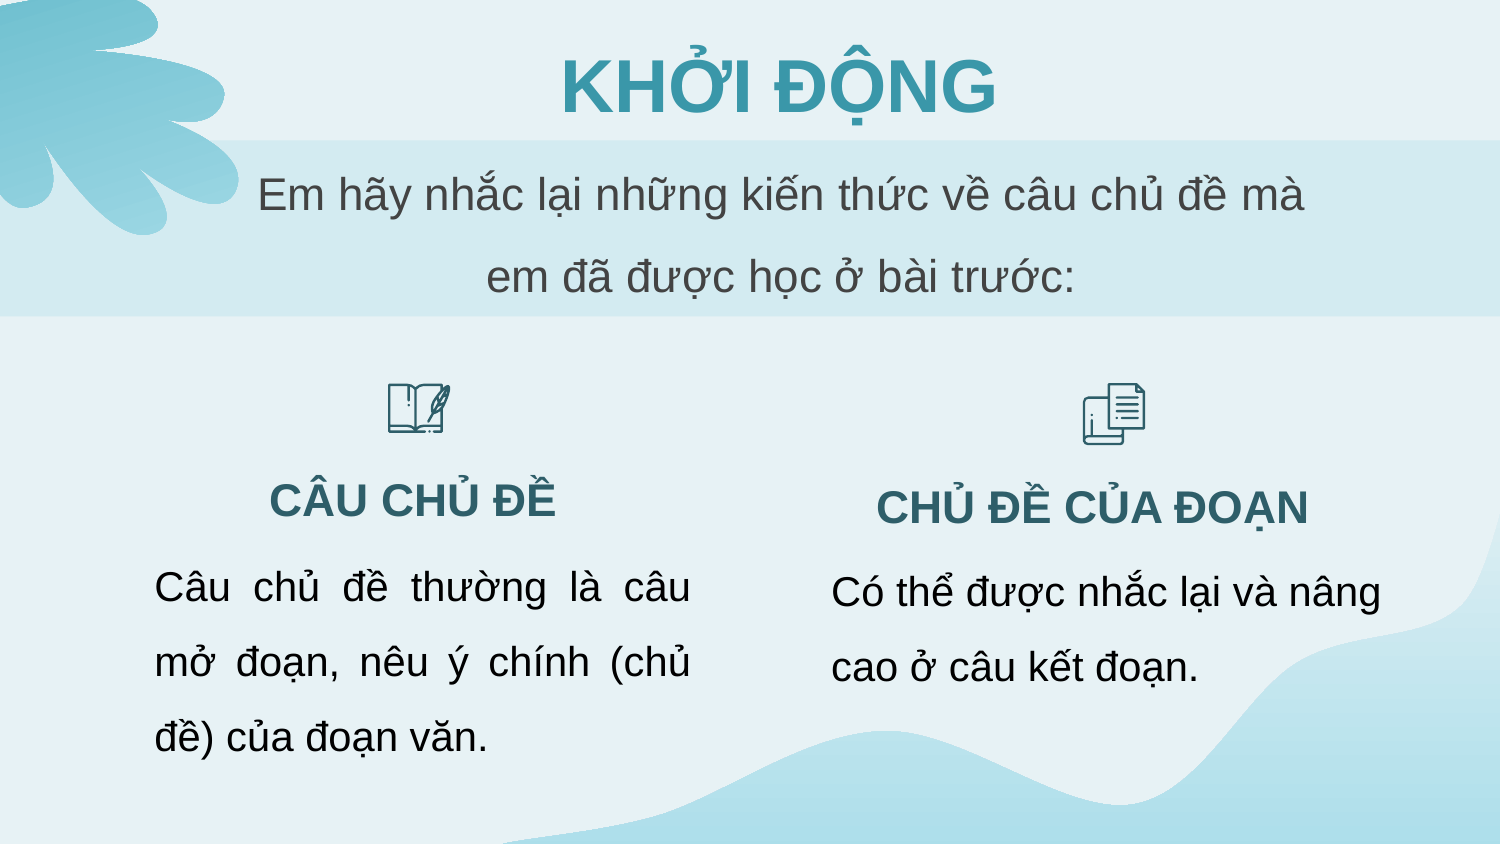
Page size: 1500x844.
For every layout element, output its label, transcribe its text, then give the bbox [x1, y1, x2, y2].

text_box Có thể được nhắc lại và nâng cao ở câu kết đoạn. [816, 532, 1397, 698]
title CÂU CHỦ ĐỀ [162, 467, 677, 526]
text_box [0, 0, 225, 235]
text_box Câu chủ đề thường là câu mở đoạn, nêu ý chính (chủ đề) của đoạn văn. [139, 526, 707, 767]
text_box CHỦ ĐỀ CỦA ĐOẠN [811, 475, 1375, 548]
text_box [1082, 382, 1146, 446]
text_box KHỞI ĐỘNG [545, 0, 1015, 129]
text_box Em hãy nhắc lại những kiến thức về câu chủ đề mà em đã được học ở bài trước: [221, 129, 1341, 310]
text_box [387, 383, 452, 433]
text_box [0, 138, 1500, 319]
